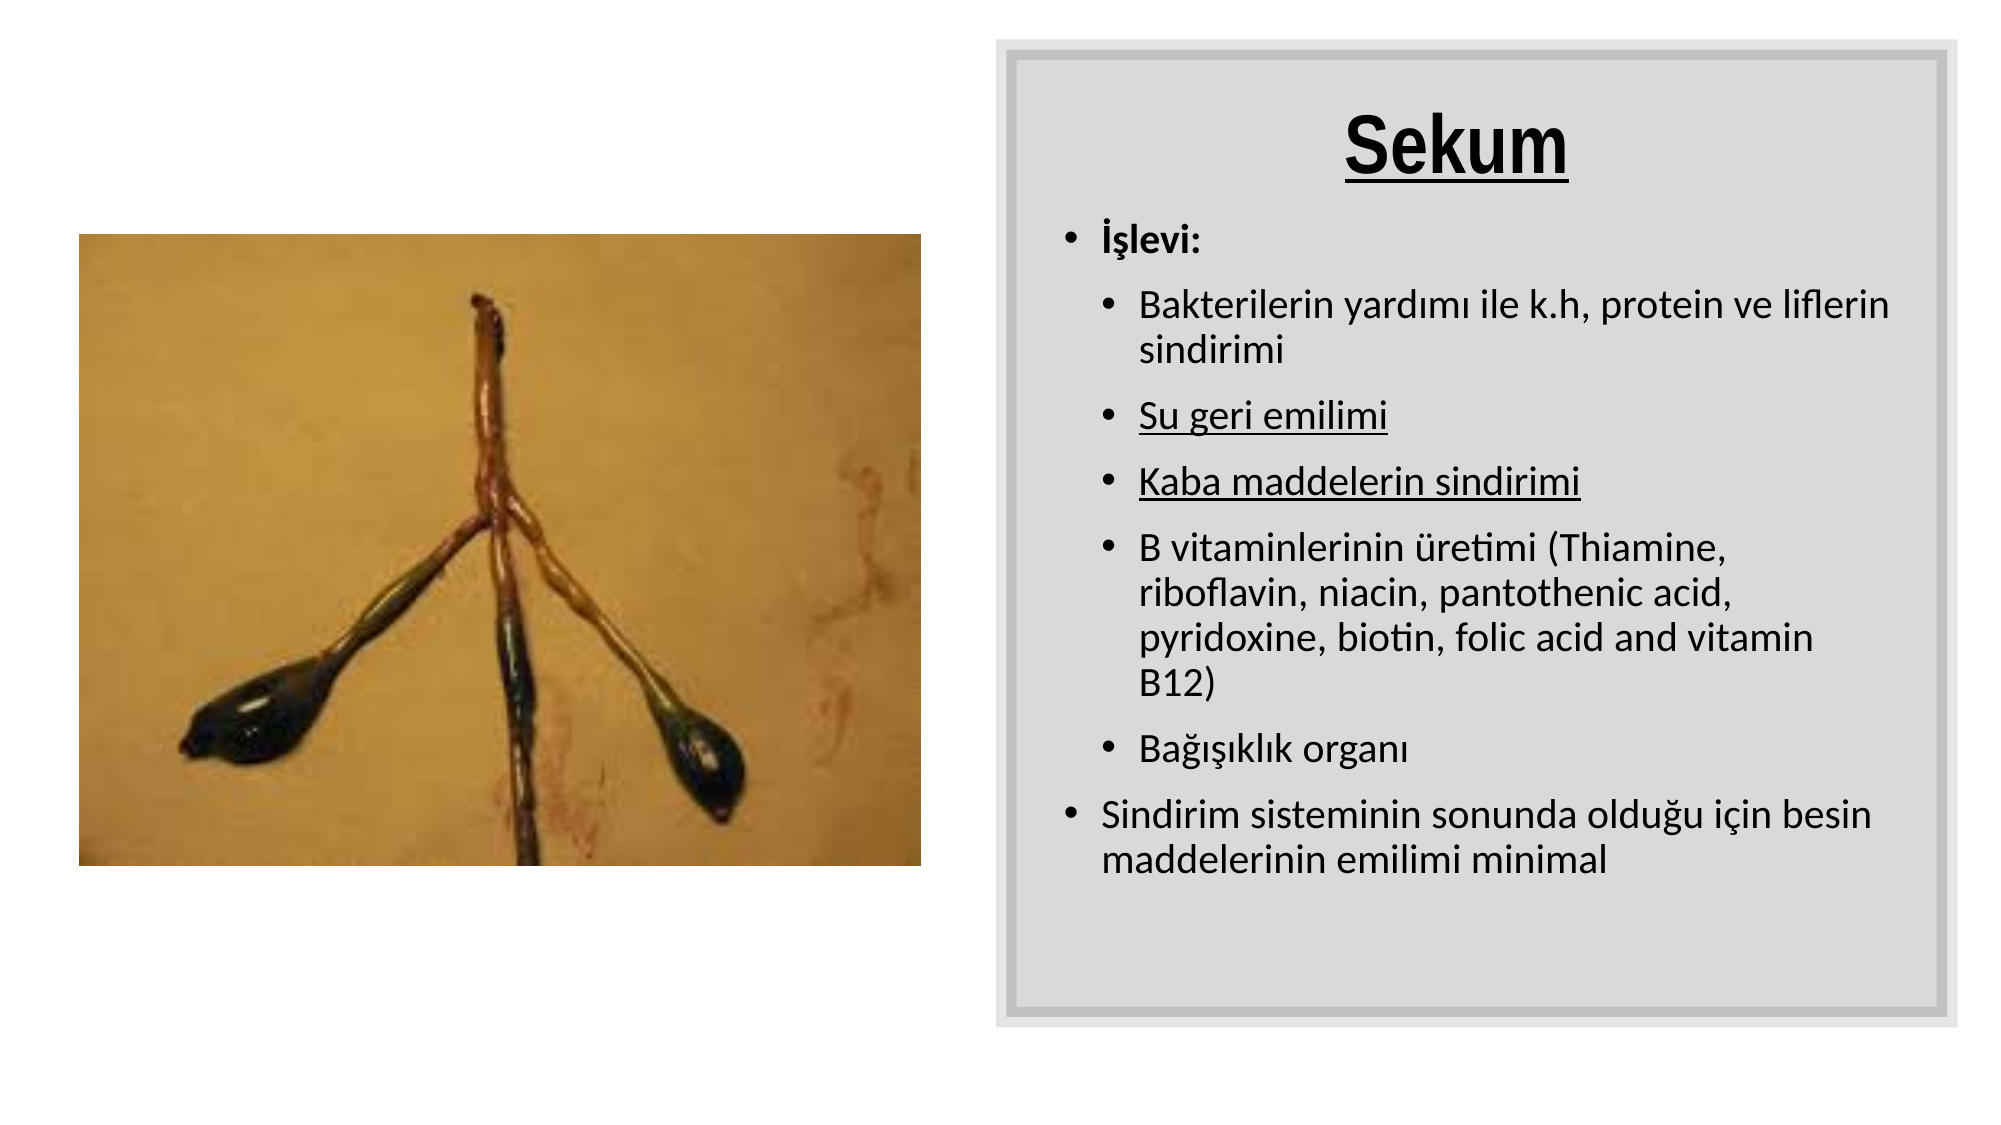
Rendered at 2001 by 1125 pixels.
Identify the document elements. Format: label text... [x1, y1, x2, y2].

picture [79, 234, 921, 866]
text_box [1005, 49, 1948, 1018]
list İşlevi: Bakterilerin yardımı ile k.h, protein ve liflerin sindirimi Su geri emilimi Kaba maddelerin sindirimi B vitaminlerinin üretimi (Thiamine, riboflavin, niacin, pantothenic acid, pyridoxine, biotin, folic acid and vitamin B12) Bağışıklık organı Sindirim sisteminin sonunda olduğu için besin maddelerinin emilimi minimal [1048, 209, 1908, 890]
text_box Sekum [1028, 36, 1886, 258]
